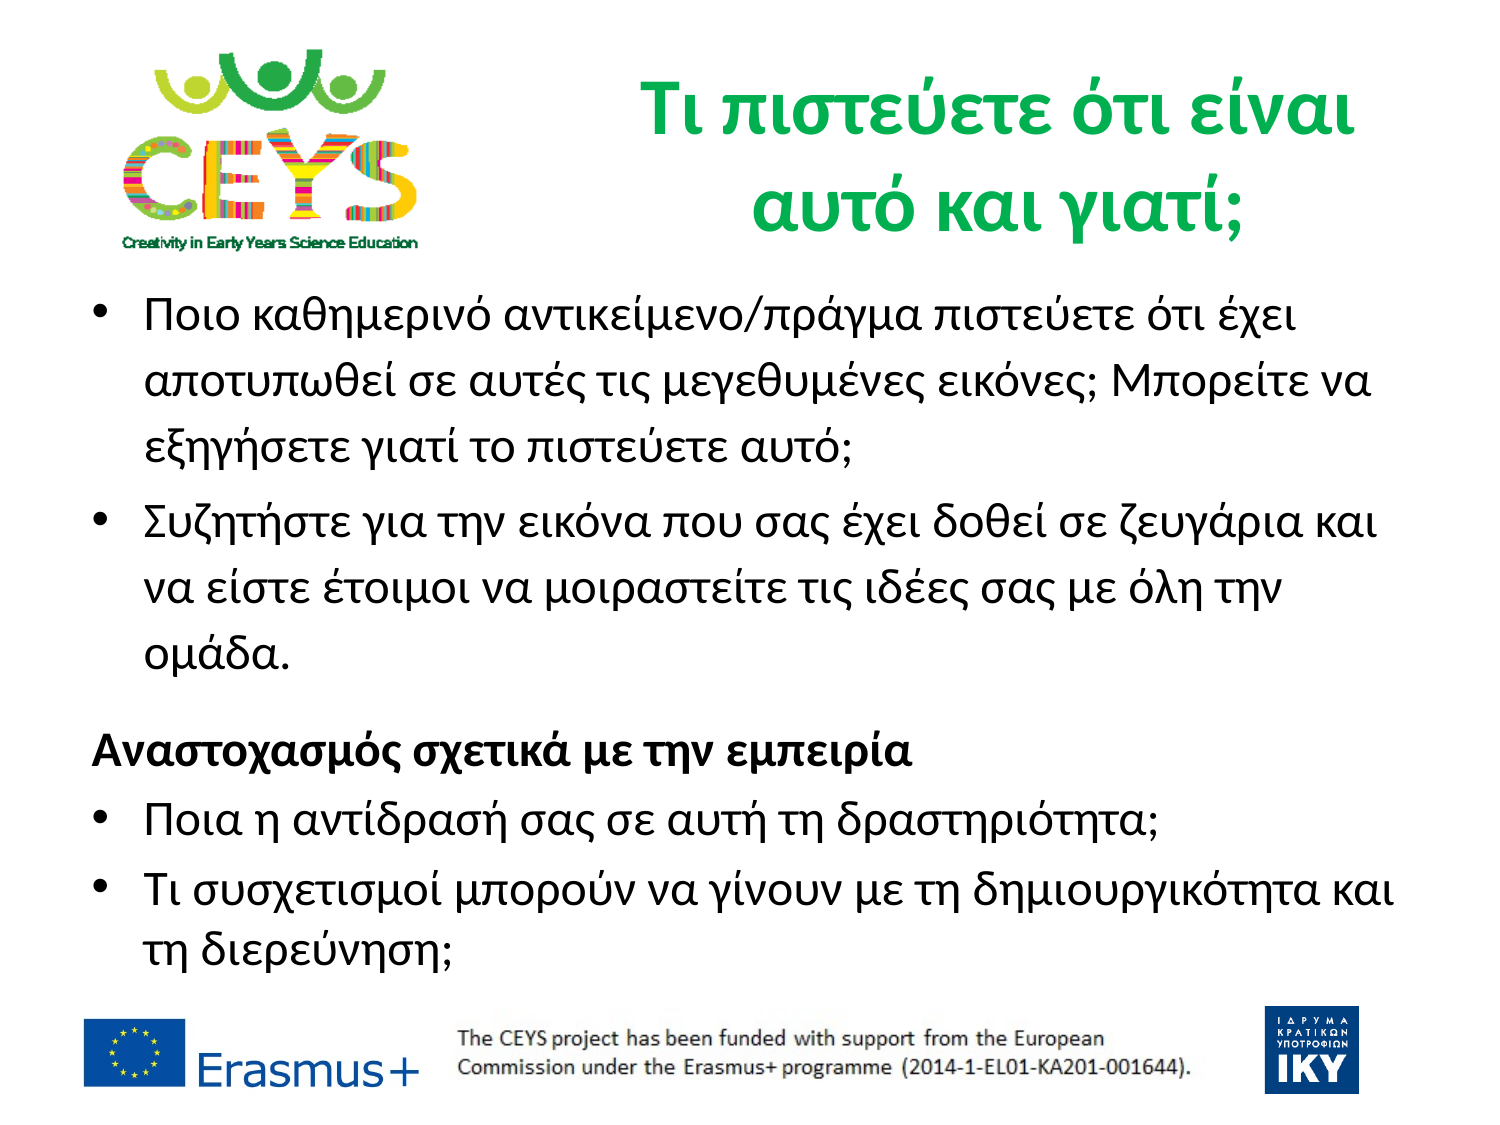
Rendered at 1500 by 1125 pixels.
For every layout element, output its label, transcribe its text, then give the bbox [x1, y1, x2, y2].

picture [1264, 1005, 1359, 1094]
list Ποιο καθημερινό αντικείμενο/πράγμα πιστεύετε ότι έχει αποτυπωθεί σε αυτές τις μεγεθυμένες εικόνες; Μπορείτε να εξηγήσετε γιατί το πιστεύετε αυτό; Συζητήστε για την εικόνα που σας έχει δοθεί σε ζευγάρια και να είστε έτοιμοι να μοιραστείτε τις ιδέες σας με όλη την ομάδα. Αναστοχασμός σχετικά με την εμπειρία Ποια η αντίδρασή σας σε αυτή τη δραστηριότητα; Τι συσχετισμοί μπορούν να γίνουν με τη δημιουργικότητα και τη διερεύνηση; [76, 267, 1425, 988]
picture [444, 1008, 1205, 1097]
picture [64, 999, 438, 1106]
title Τι πιστεύετε ότι είναι αυτό και γιατί; [572, 45, 1425, 256]
